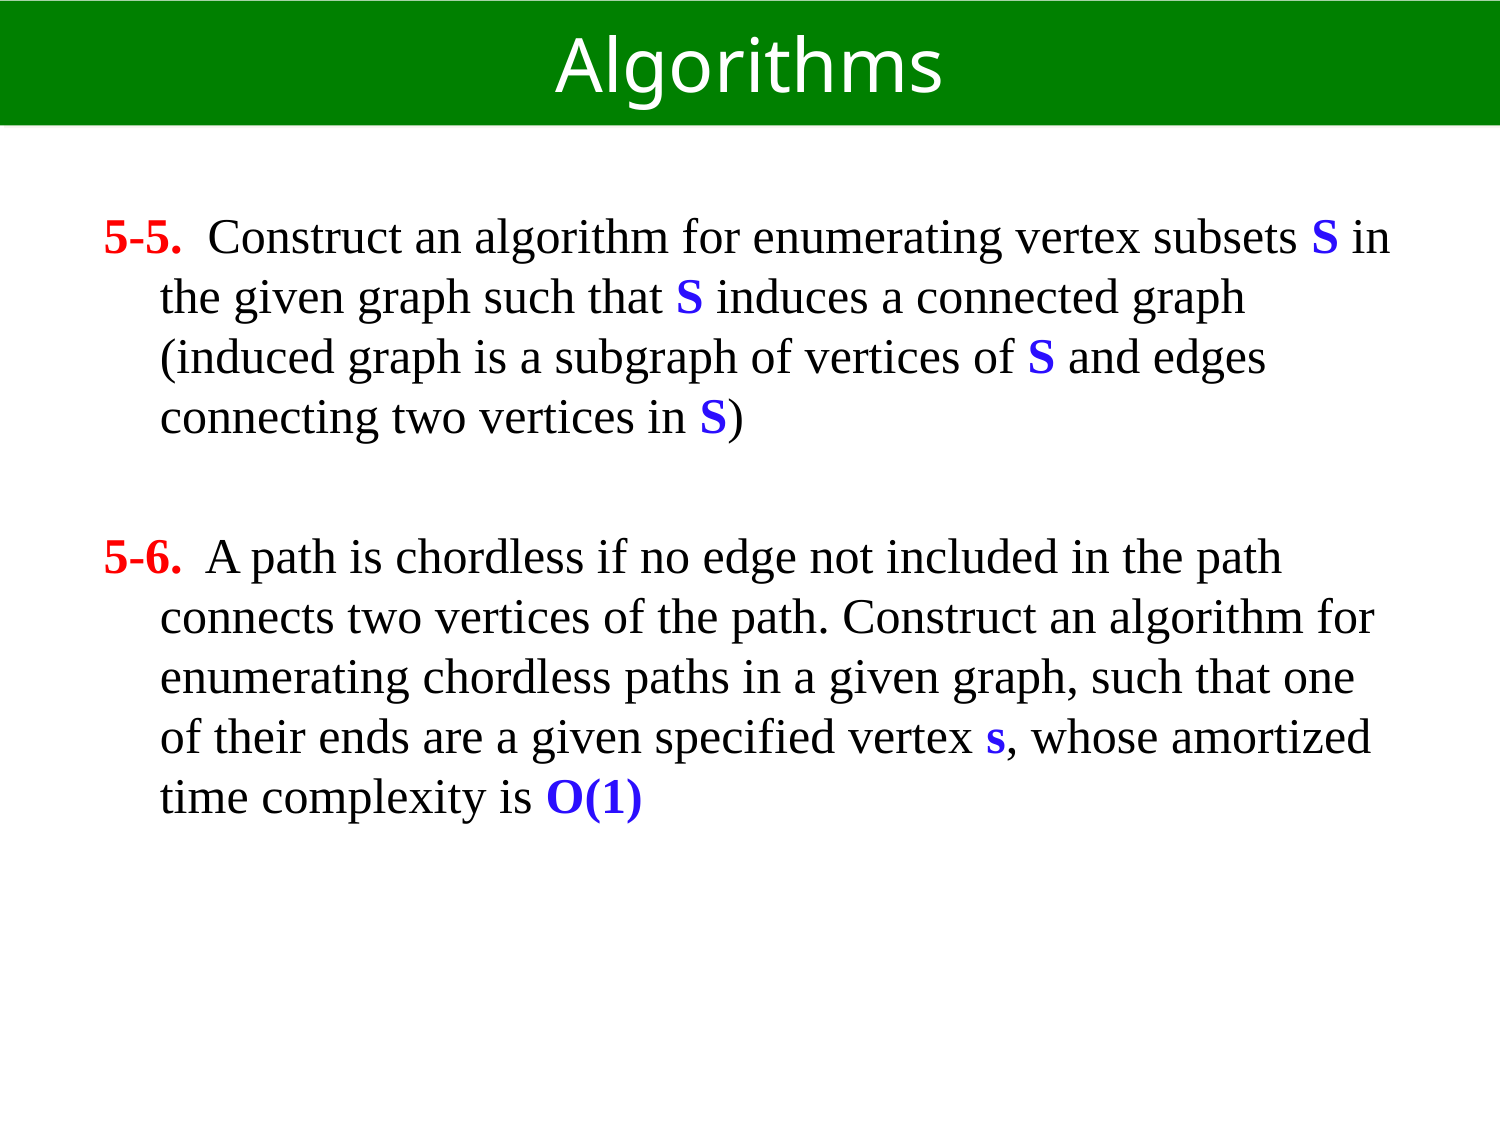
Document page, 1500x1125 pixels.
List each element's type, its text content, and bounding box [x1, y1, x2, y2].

title Algorithms [0, 0, 1500, 126]
list 5-5. Construct an algorithm for enumerating vertex subsets S in the given graph such that S induces a connected graph (induced graph is a subgraph of vertices of S and edges connecting two vertices in S) 5-6. A path is chordless if no edge not included in the path connects two vertices of the path. Construct an algorithm for enumerating chordless paths in a given graph, such that one of their ends are a given specified vertex s, whose amortized time complexity is O(1) [88, 196, 1424, 1009]
